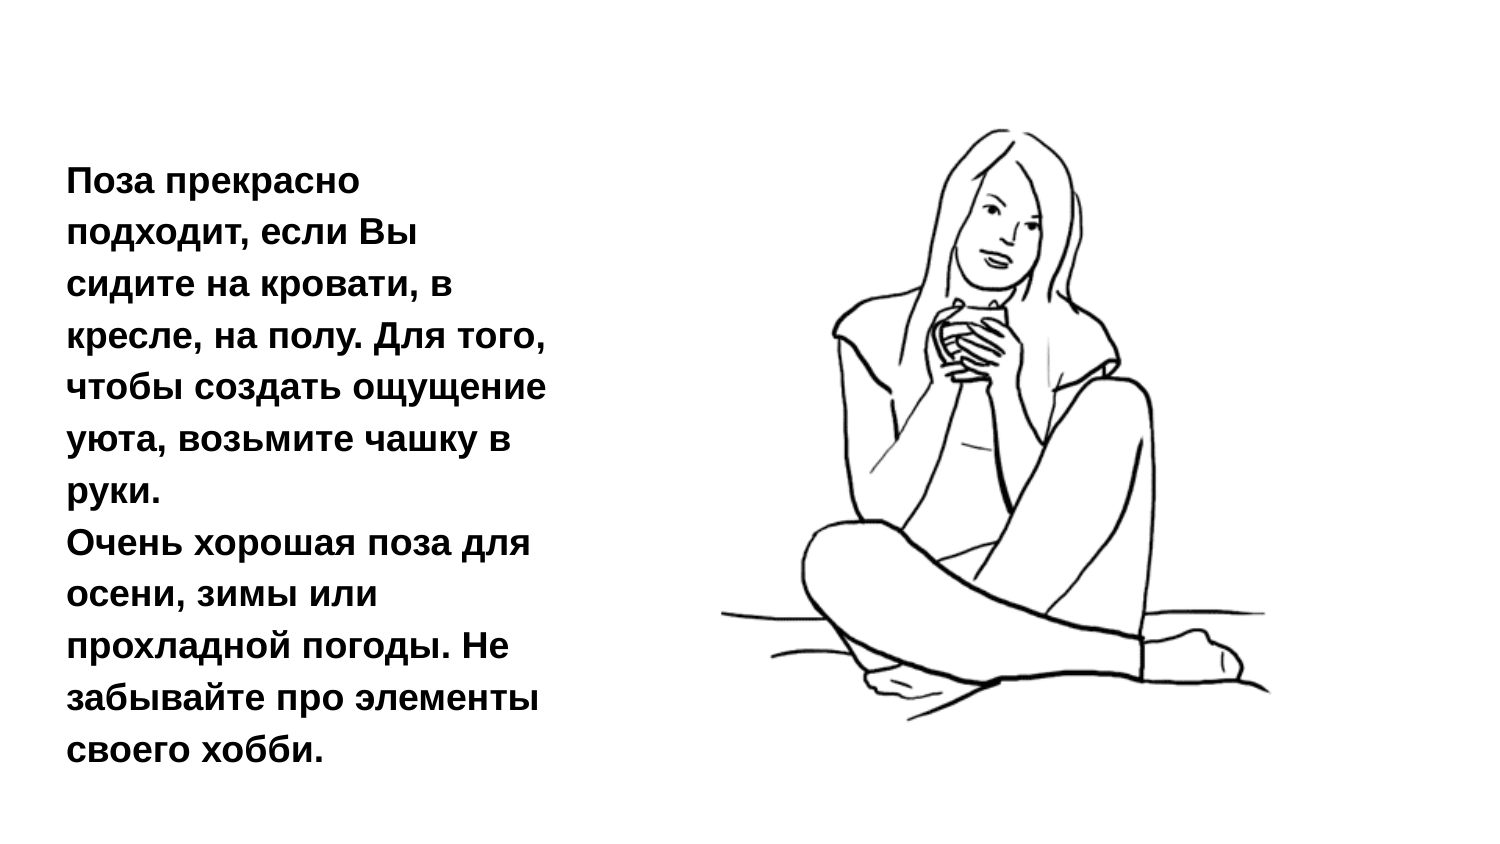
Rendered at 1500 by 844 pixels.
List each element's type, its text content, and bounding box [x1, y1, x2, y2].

picture [562, 109, 1500, 735]
list Поза прекрасно подходит, если Вы сидите на кровати, в кресле, на полу. Для того, чтобы создать ощущение уюта, возьмите чашку в руки. Очень хорошая поза для осени, зимы или прохладной погоды. Не забывайте про элементы своего хобби. [51, 133, 563, 805]
